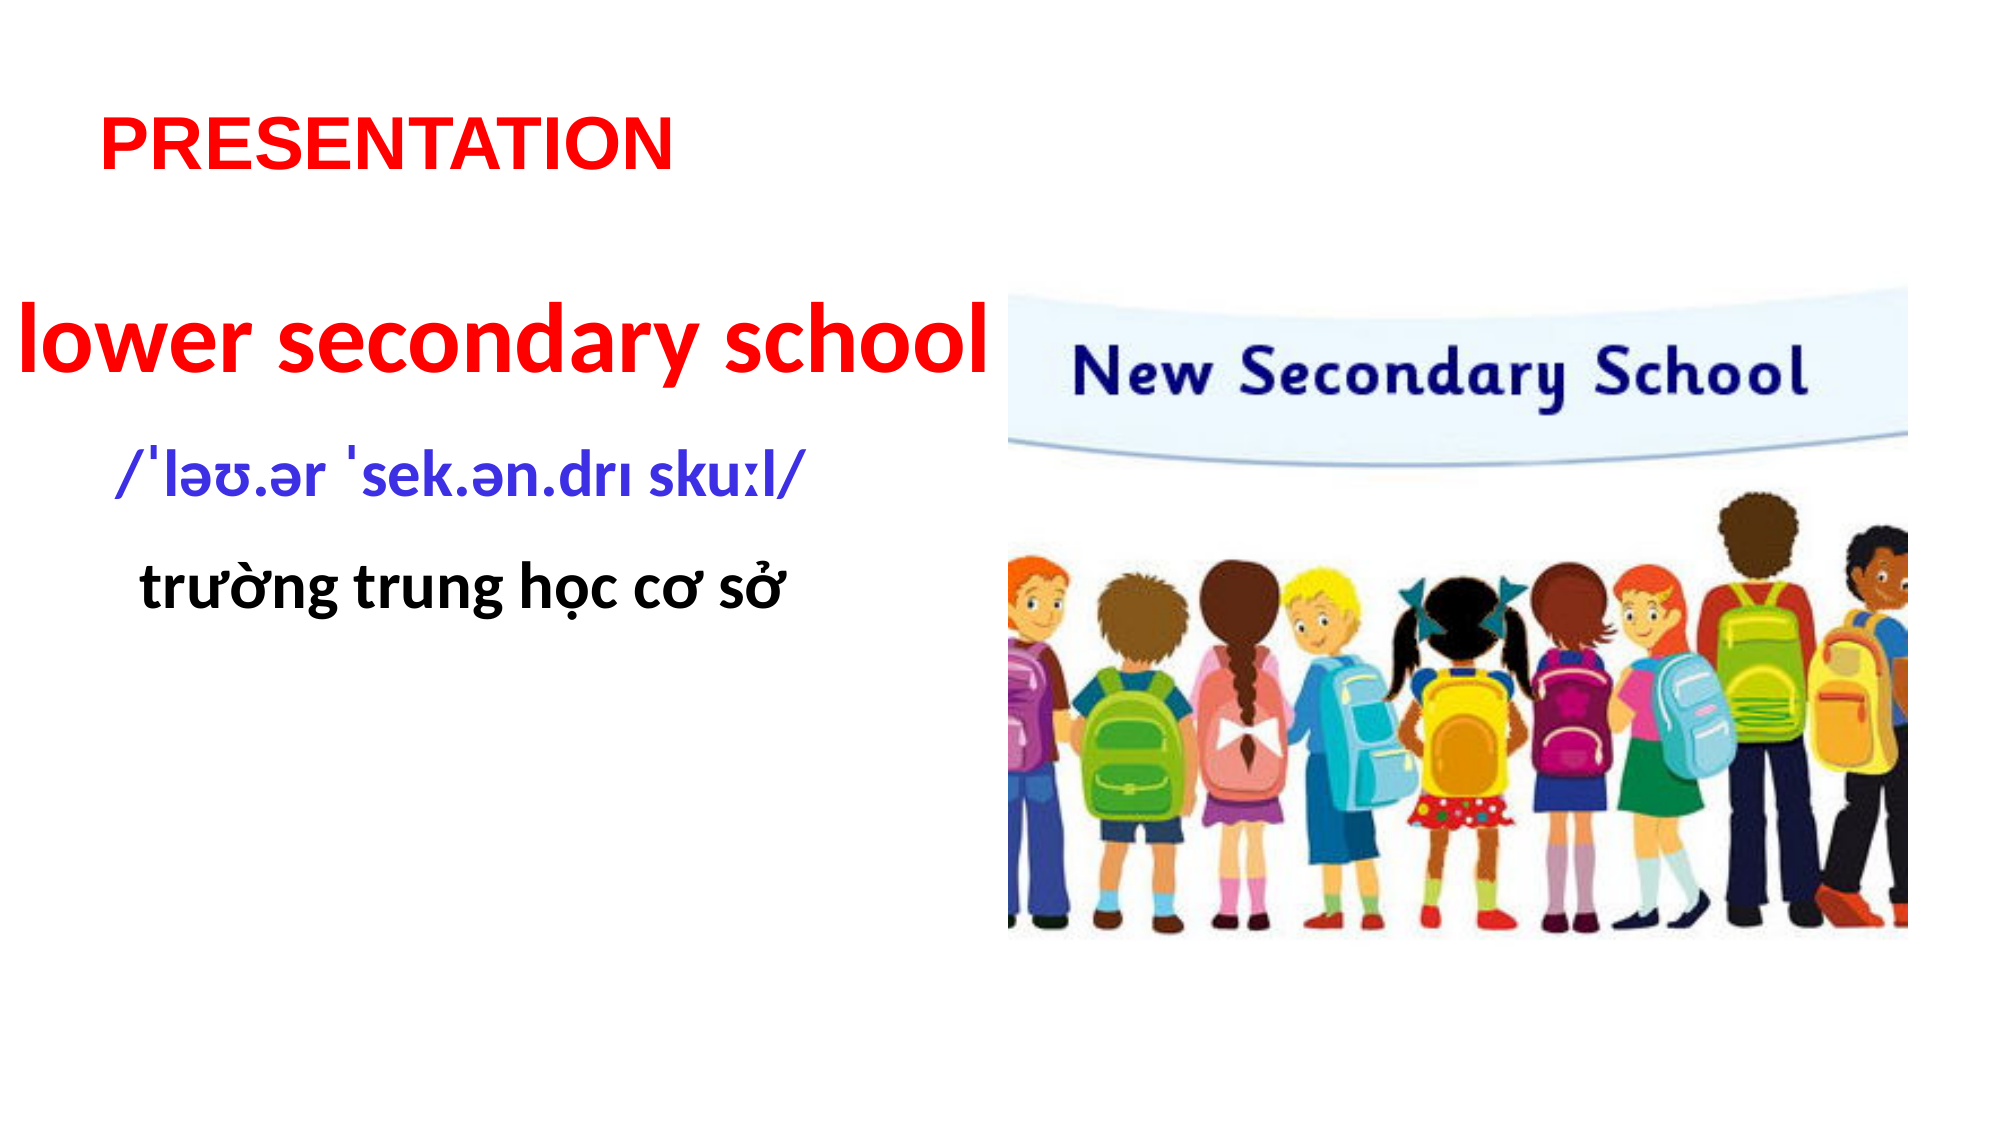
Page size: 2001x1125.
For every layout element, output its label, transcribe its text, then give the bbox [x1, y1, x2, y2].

text_box /ˈləʊ.ər ˈsek.ən.drɪ skuːl/ [49, 421, 888, 517]
text_box trường trung học cơ sở [92, 534, 836, 629]
text_box lower secondary school [0, 271, 1008, 380]
picture [1008, 271, 1908, 947]
text_box PRESENTATION [85, 86, 764, 192]
